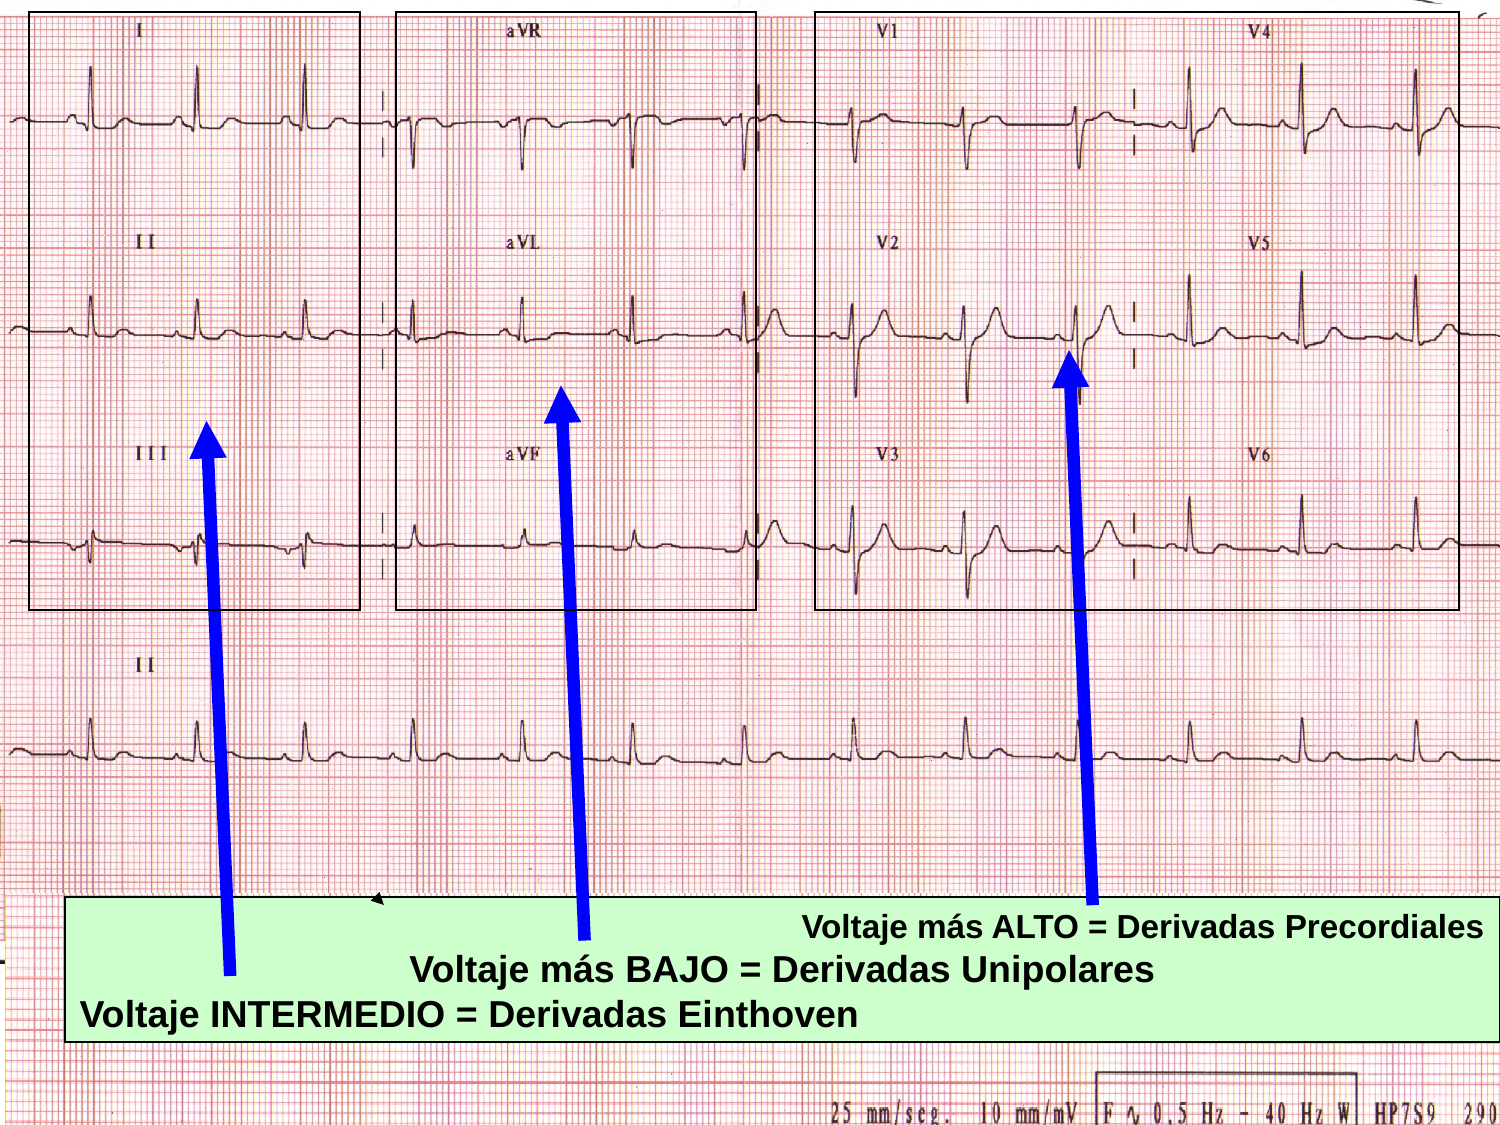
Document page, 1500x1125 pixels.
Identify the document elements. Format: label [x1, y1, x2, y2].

picture [0, 0, 1500, 965]
text_box [5, 893, 1500, 1125]
